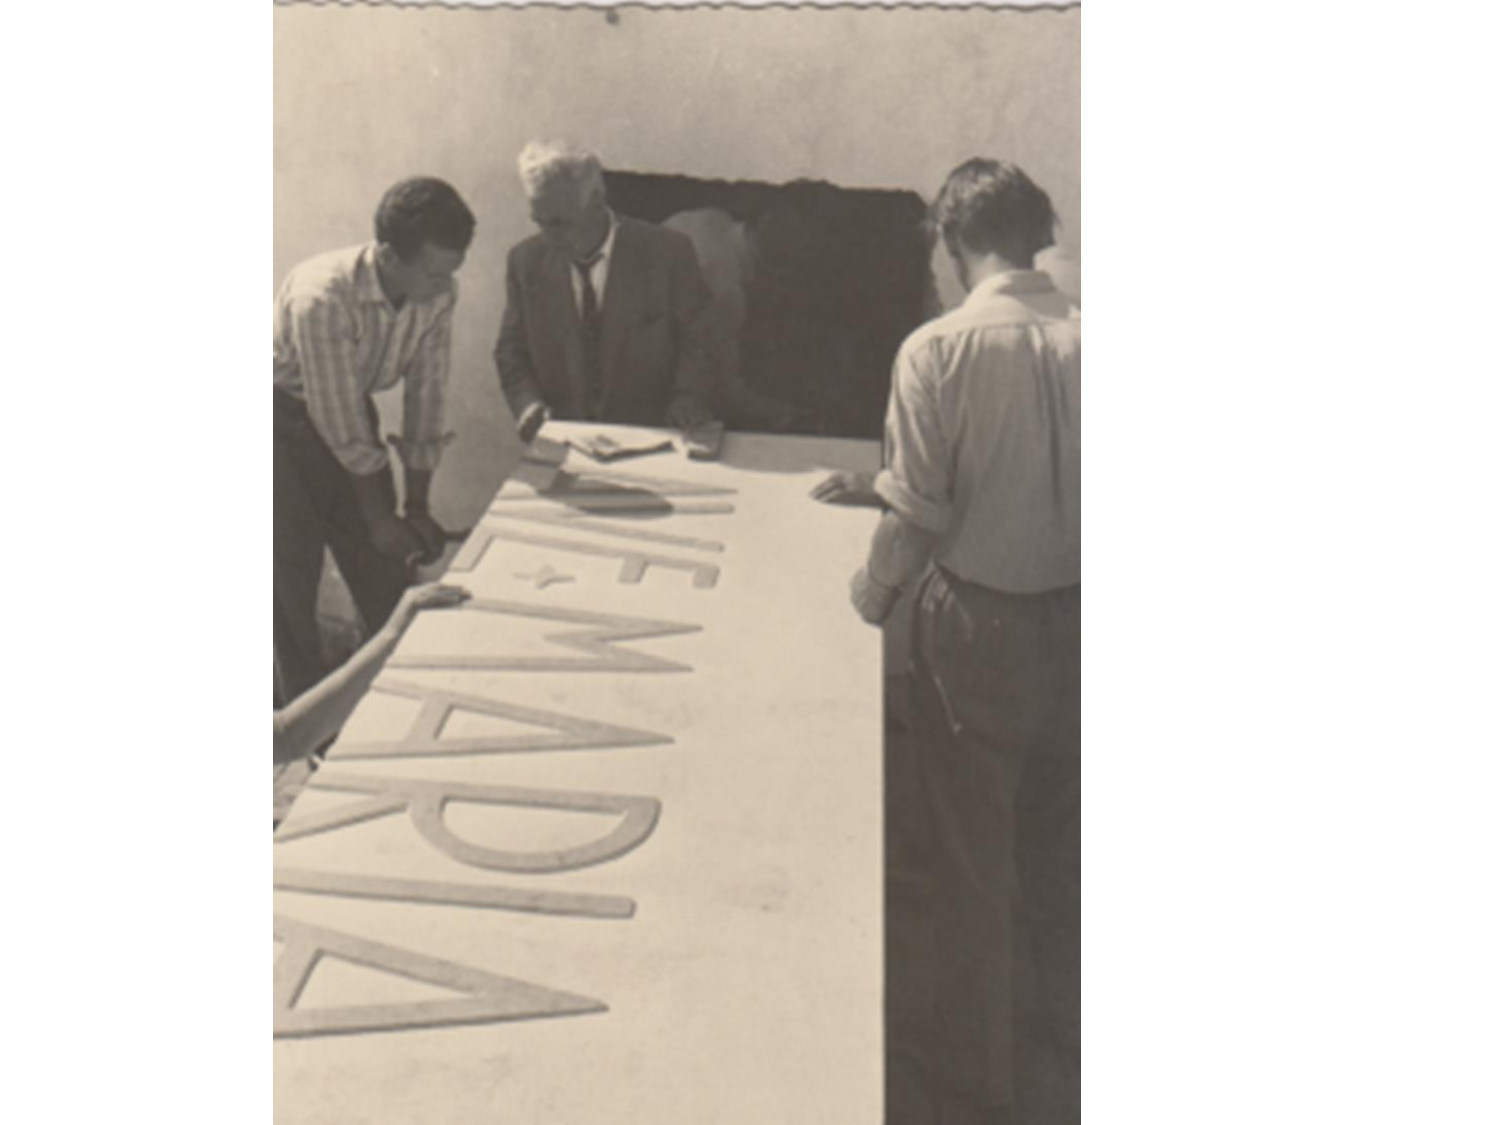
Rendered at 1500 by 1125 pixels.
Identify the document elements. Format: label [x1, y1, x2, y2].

picture [273, 0, 1081, 1125]
